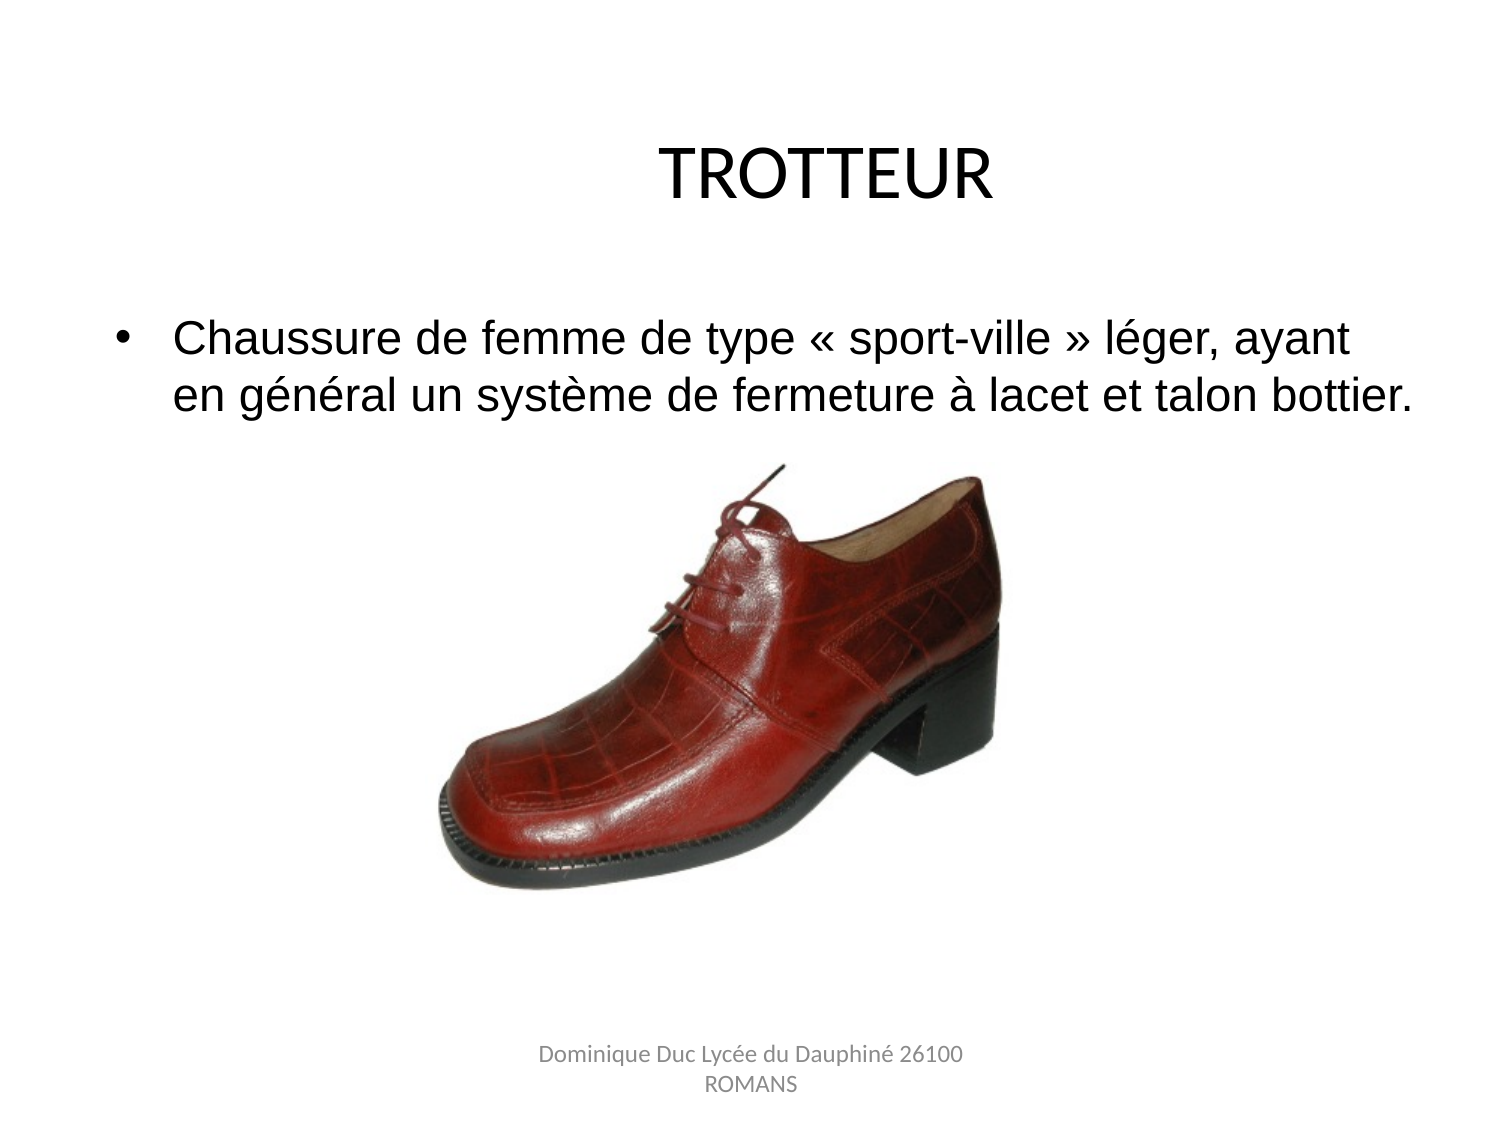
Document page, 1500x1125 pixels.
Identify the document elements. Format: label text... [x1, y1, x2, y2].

list Chaussure de femme de type « sport-ville » léger, ayant en général un système de fermeture à lacet et talon bottier. [99, 299, 1438, 438]
picture [424, 462, 1017, 898]
title TROTTEUR [187, 112, 1466, 222]
